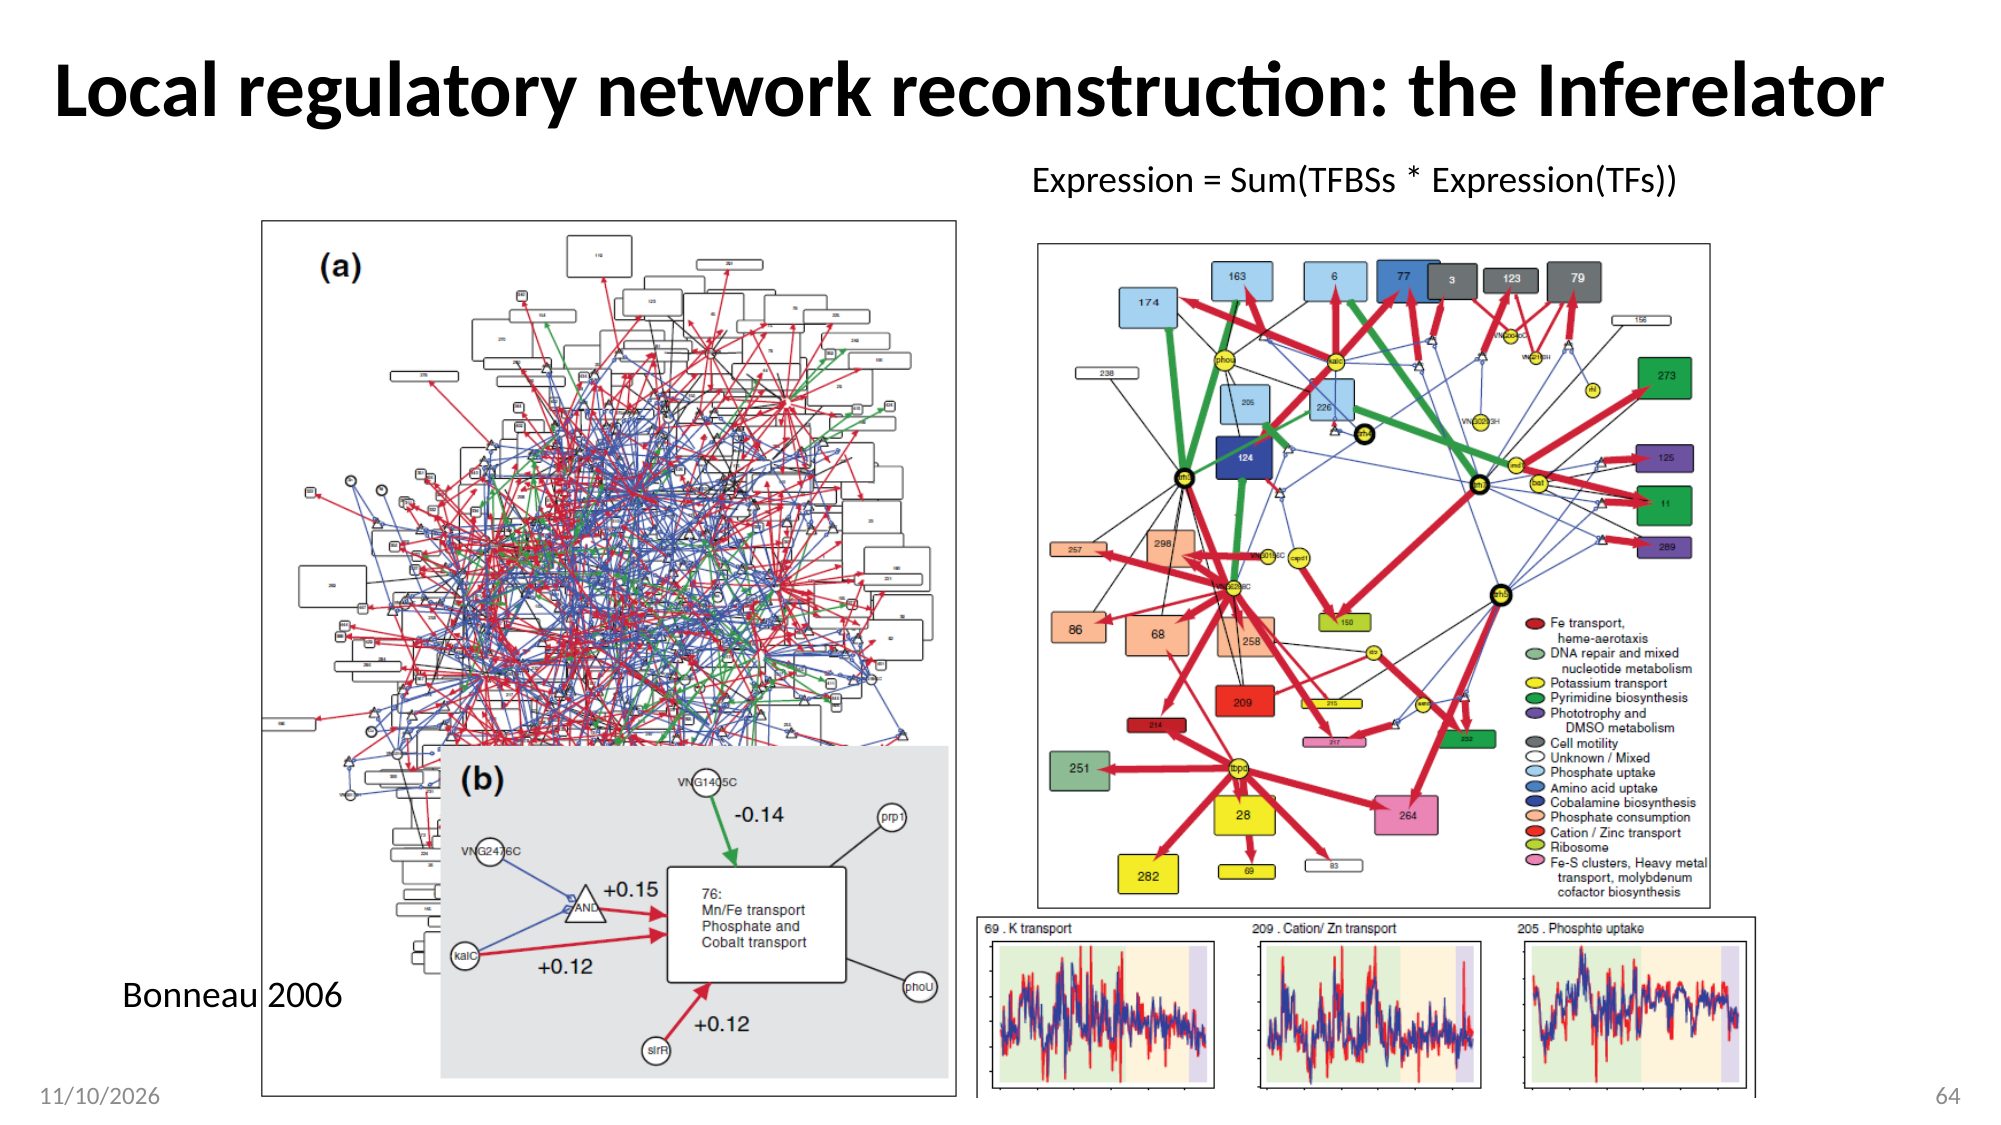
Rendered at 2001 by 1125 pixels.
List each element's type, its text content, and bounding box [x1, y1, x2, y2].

picture [974, 914, 1760, 1098]
picture [259, 218, 960, 1098]
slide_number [39, 1064, 490, 1125]
text_box Expression = Sum(TFBSs * Expression(TFs)) [1016, 147, 1695, 208]
title Local regulatory network reconstruction: the Inferelator [39, 37, 1961, 145]
slide_number 64 [1510, 1064, 1961, 1125]
text_box Bonneau 2006 [107, 962, 259, 1023]
picture [1034, 241, 1714, 911]
